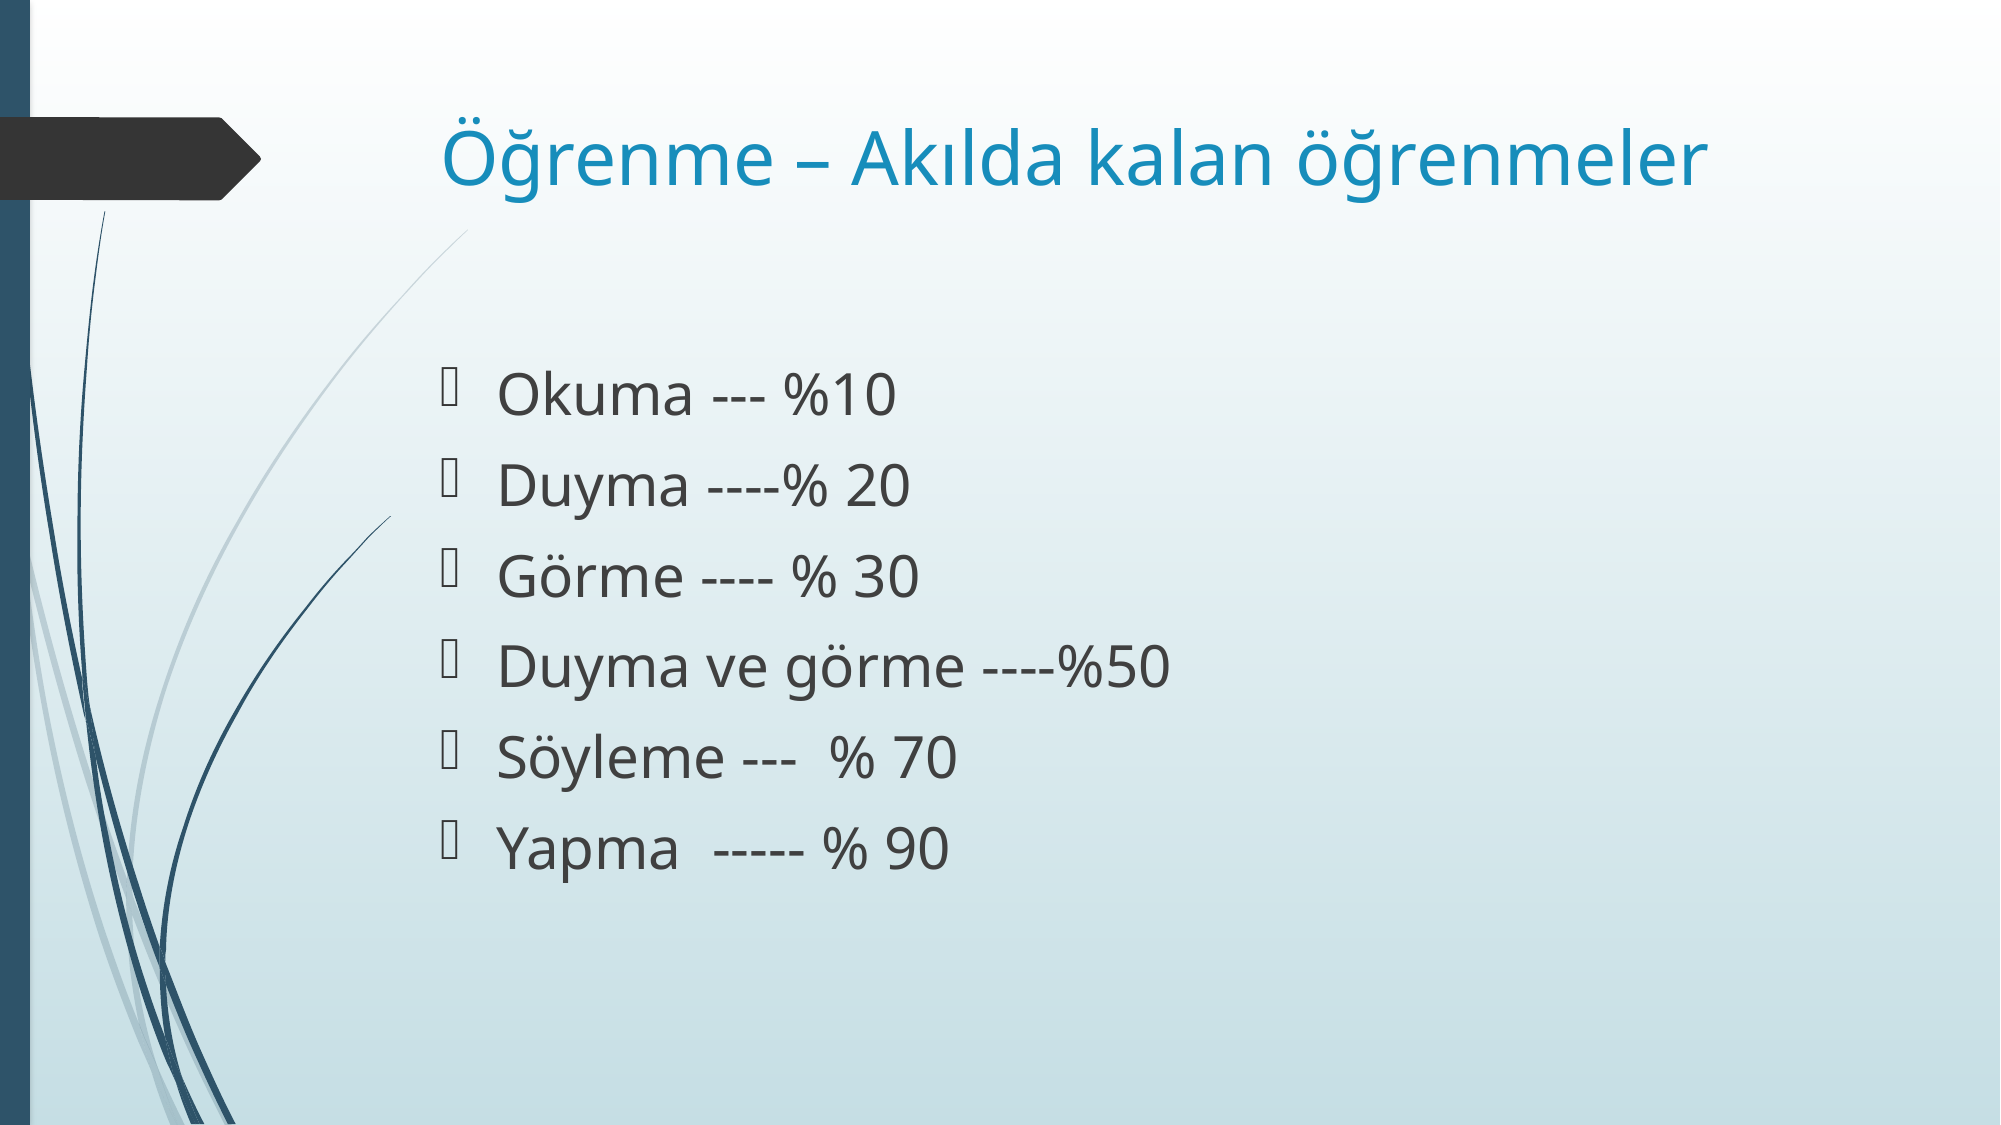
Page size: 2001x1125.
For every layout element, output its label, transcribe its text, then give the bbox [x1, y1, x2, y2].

title Öğrenme – Akılda kalan öğrenmeler [425, 102, 1888, 313]
list Okuma --- %10 Duyma ----% 20 Görme ---- % 30 Duyma ve görme ----%50 Söyleme --- % 70 Yapma ----- % 90 [424, 350, 1888, 970]
